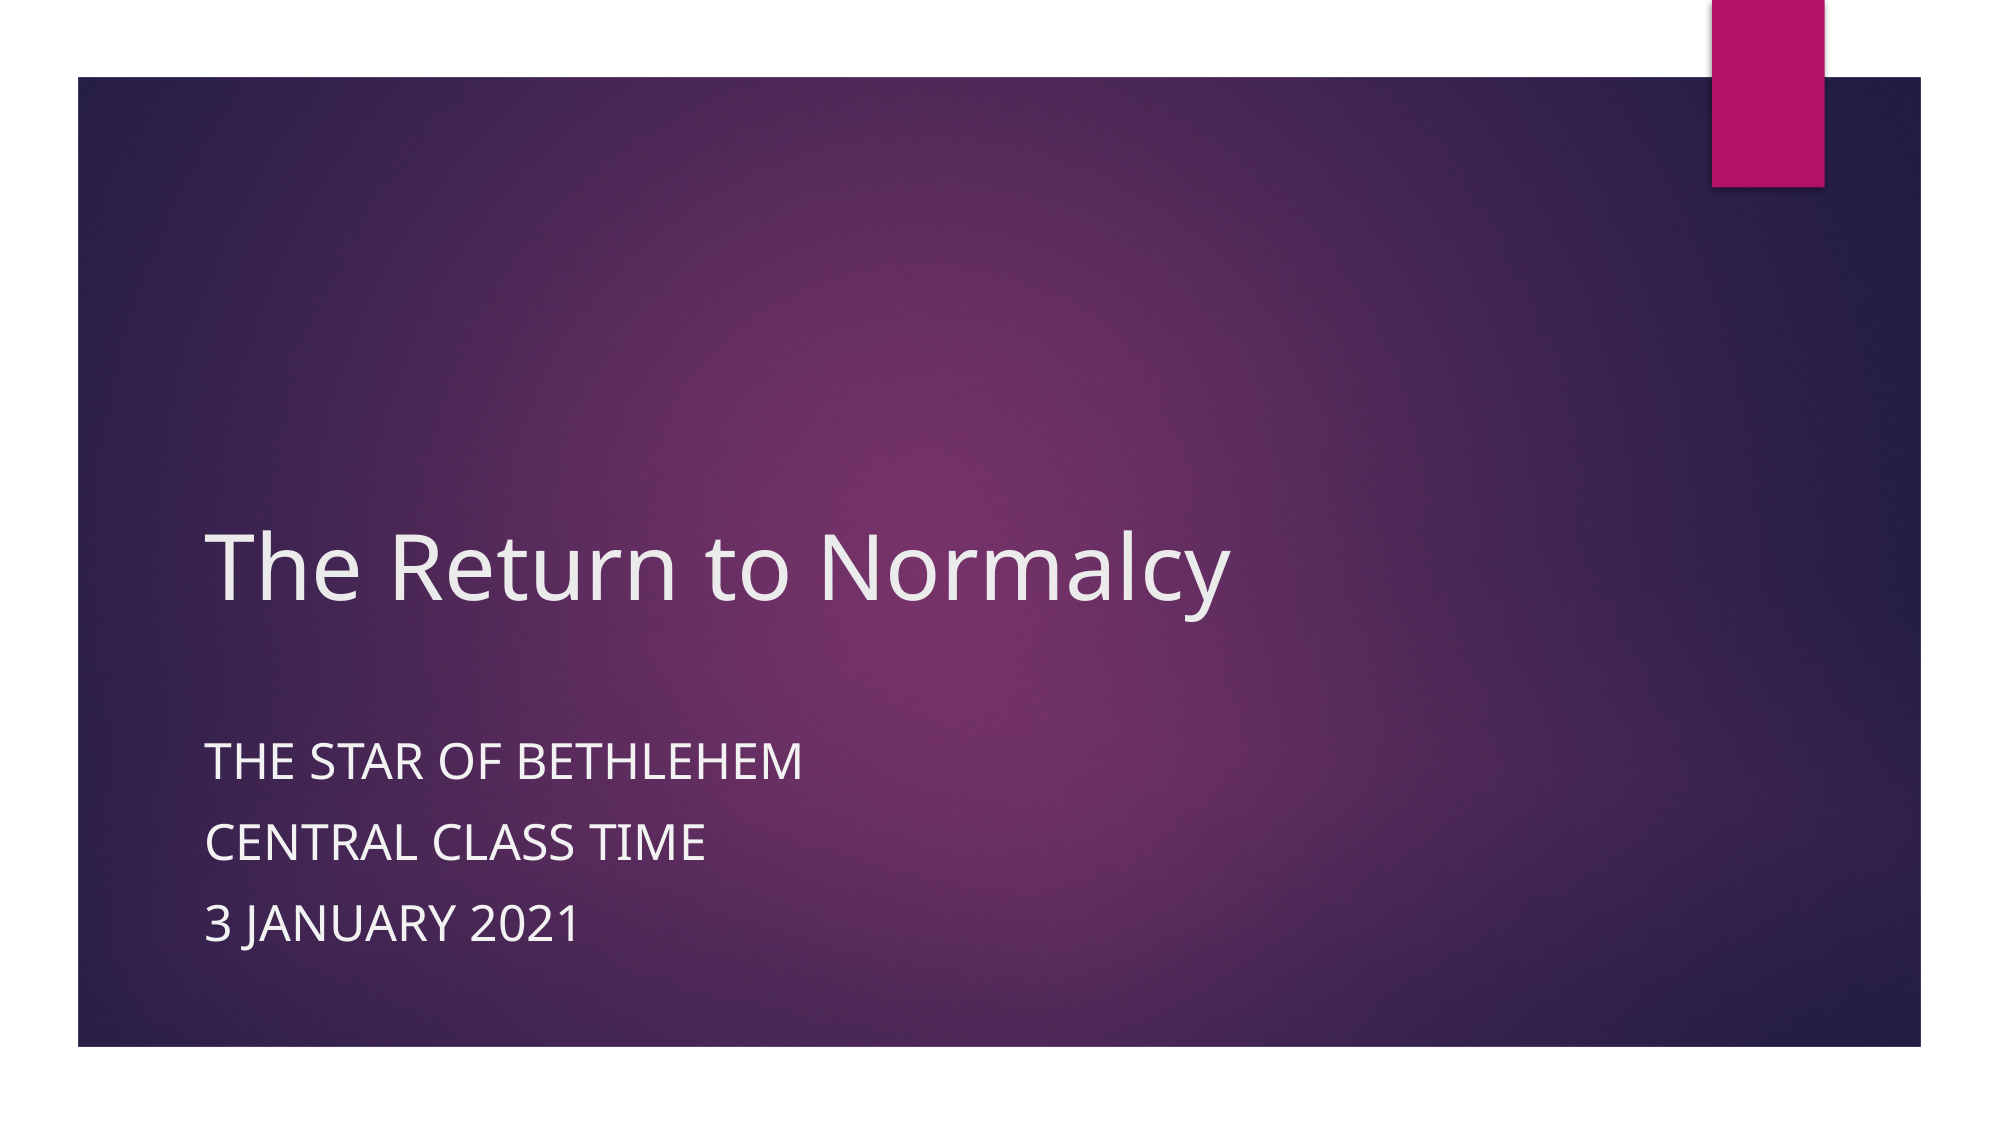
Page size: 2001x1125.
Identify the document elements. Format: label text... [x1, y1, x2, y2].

subtitle The star of Bethlehem Central class time 3 January 2021 [189, 722, 1638, 864]
title The Return to Normalcy [189, 344, 1638, 722]
